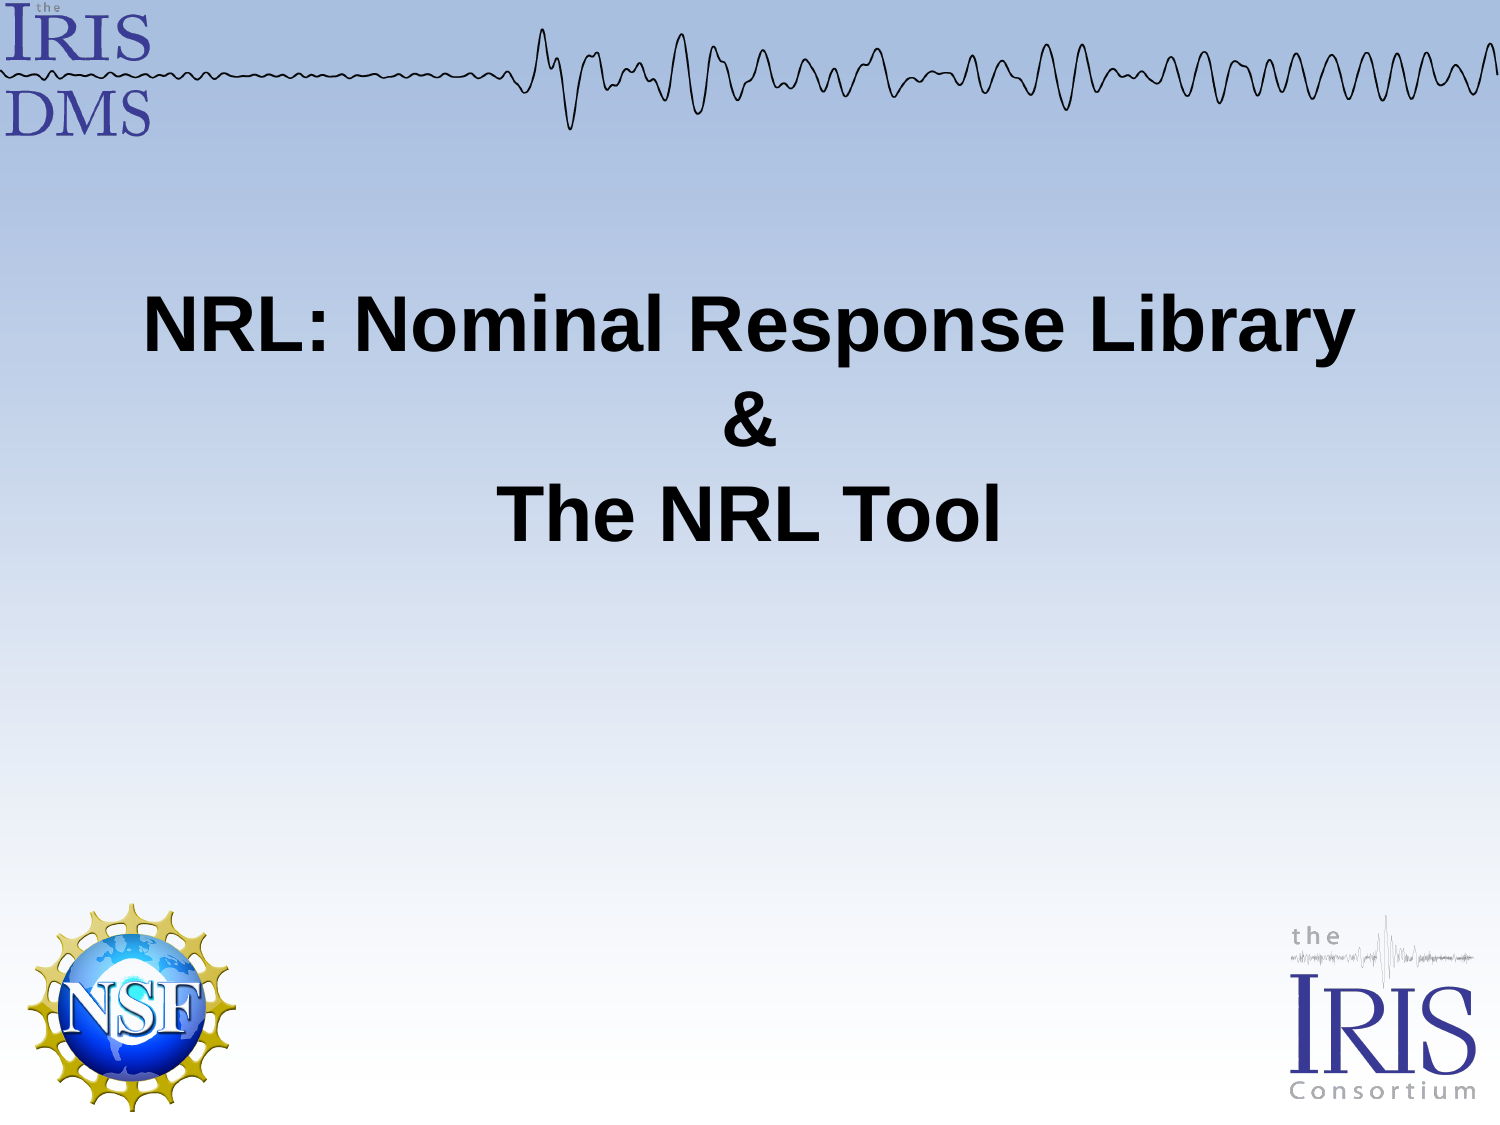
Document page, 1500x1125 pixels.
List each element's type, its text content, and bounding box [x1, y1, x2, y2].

picture [0, 0, 1500, 265]
picture [0, 570, 1500, 1125]
title NRL: Nominal Response Library & The NRL Tool [0, 265, 1500, 570]
